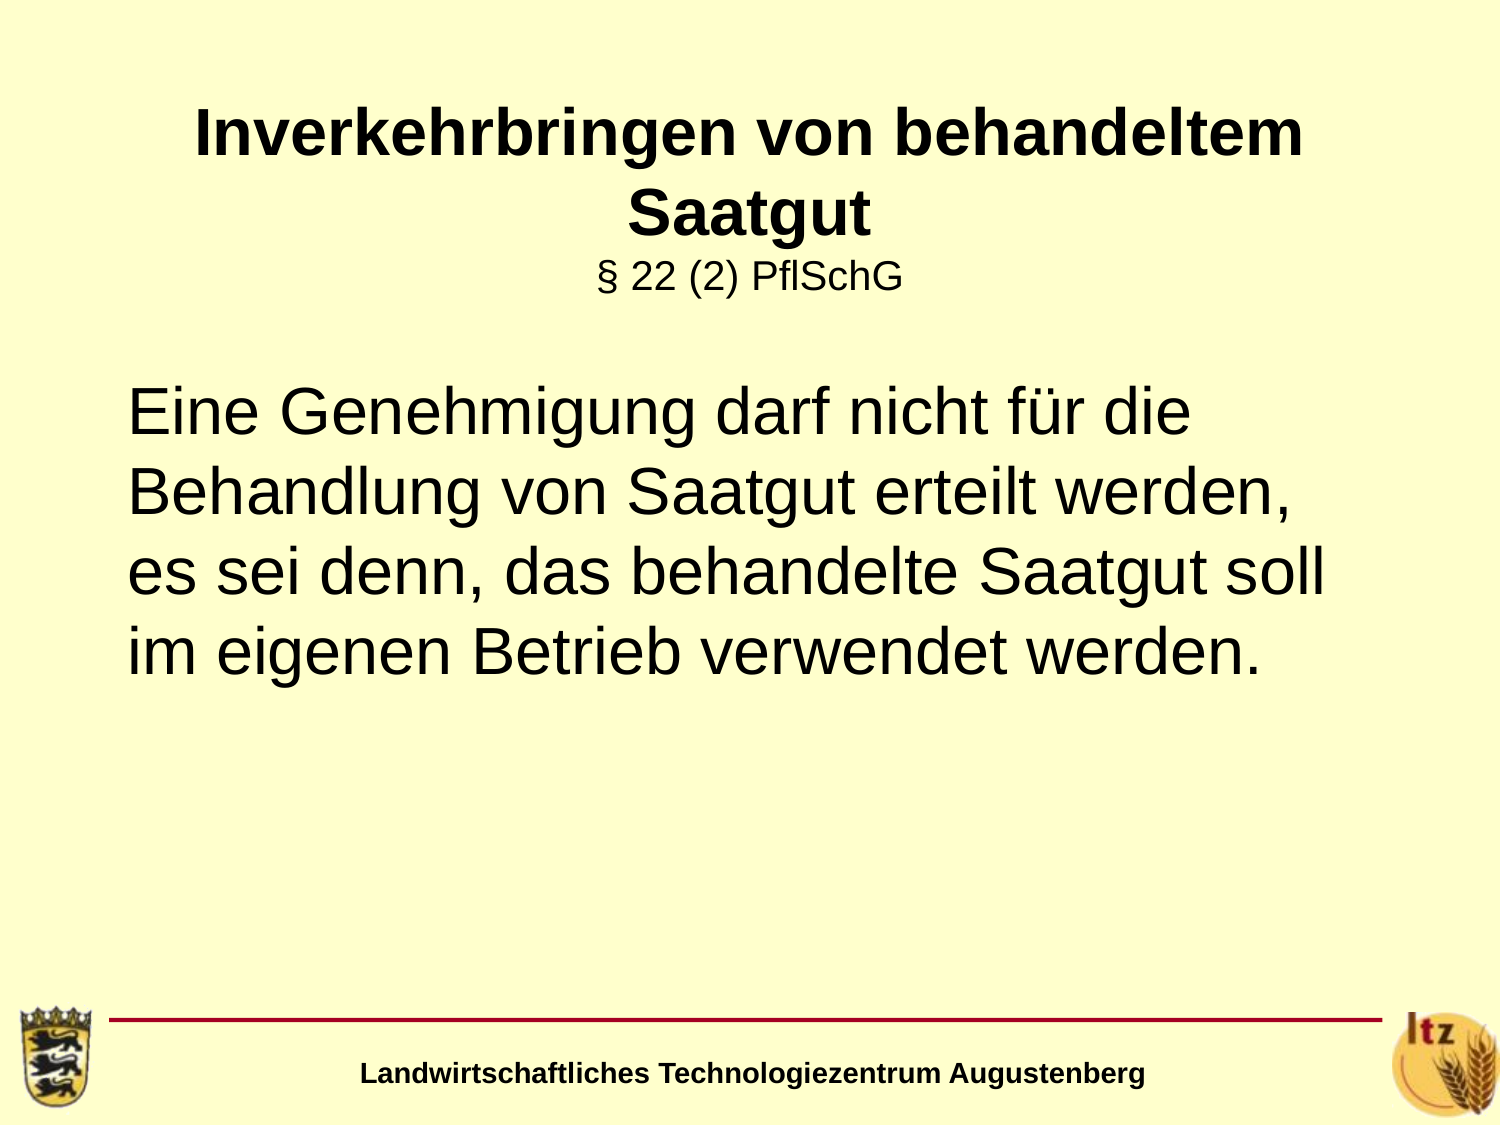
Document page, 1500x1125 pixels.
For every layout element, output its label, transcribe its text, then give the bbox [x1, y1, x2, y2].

list Eine Genehmigung darf nicht für die Behandlung von Saatgut erteilt werden, es sei denn, das behandelte Saatgut soll im eigenen Betrieb verwendet werden. [112, 360, 1388, 696]
title Inverkehrbringen von behandeltem Saatgut § 22 (2) PflSchG [112, 99, 1388, 288]
picture [1392, 1012, 1500, 1118]
picture [0, 1002, 276, 1118]
